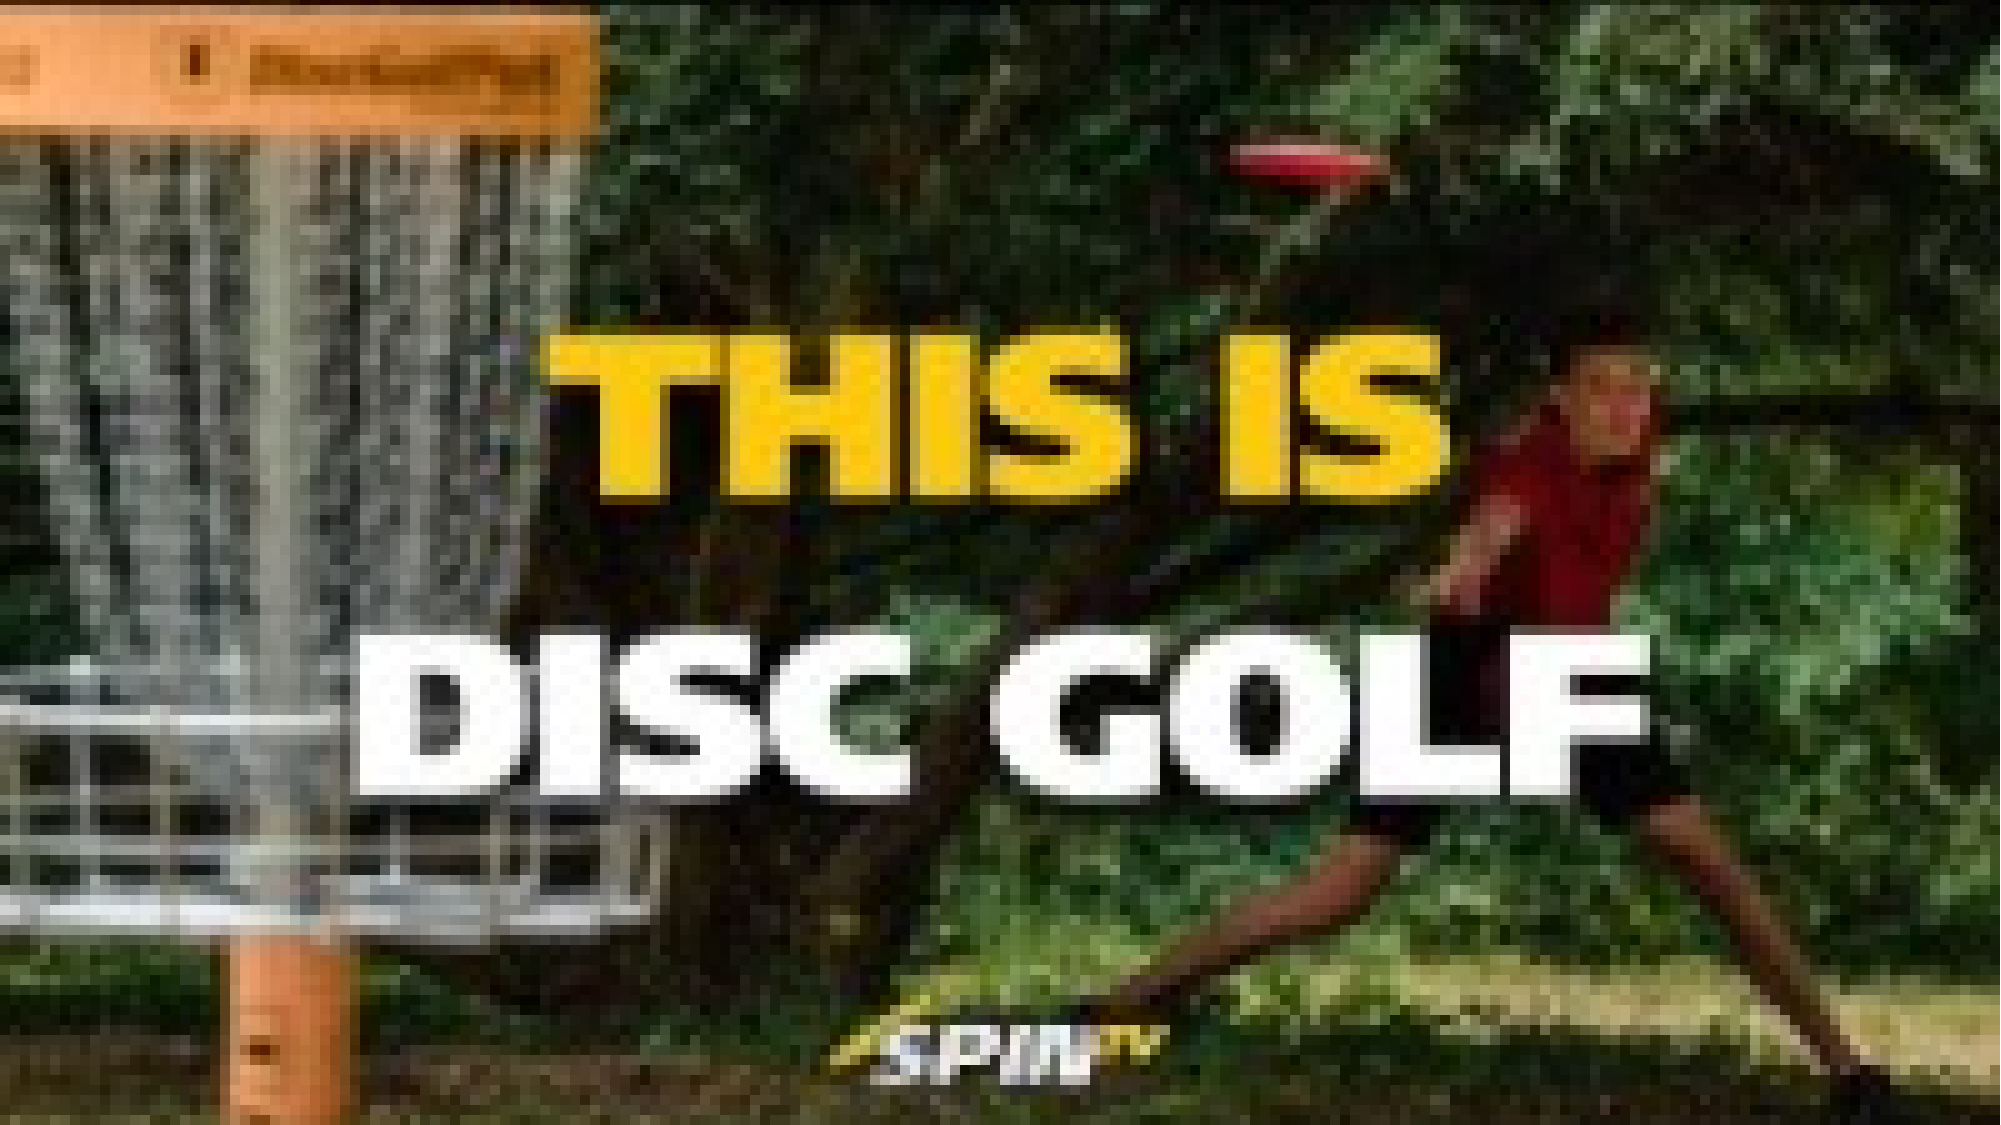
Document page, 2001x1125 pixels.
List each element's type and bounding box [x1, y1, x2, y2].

list [0, 0, 2000, 1125]
